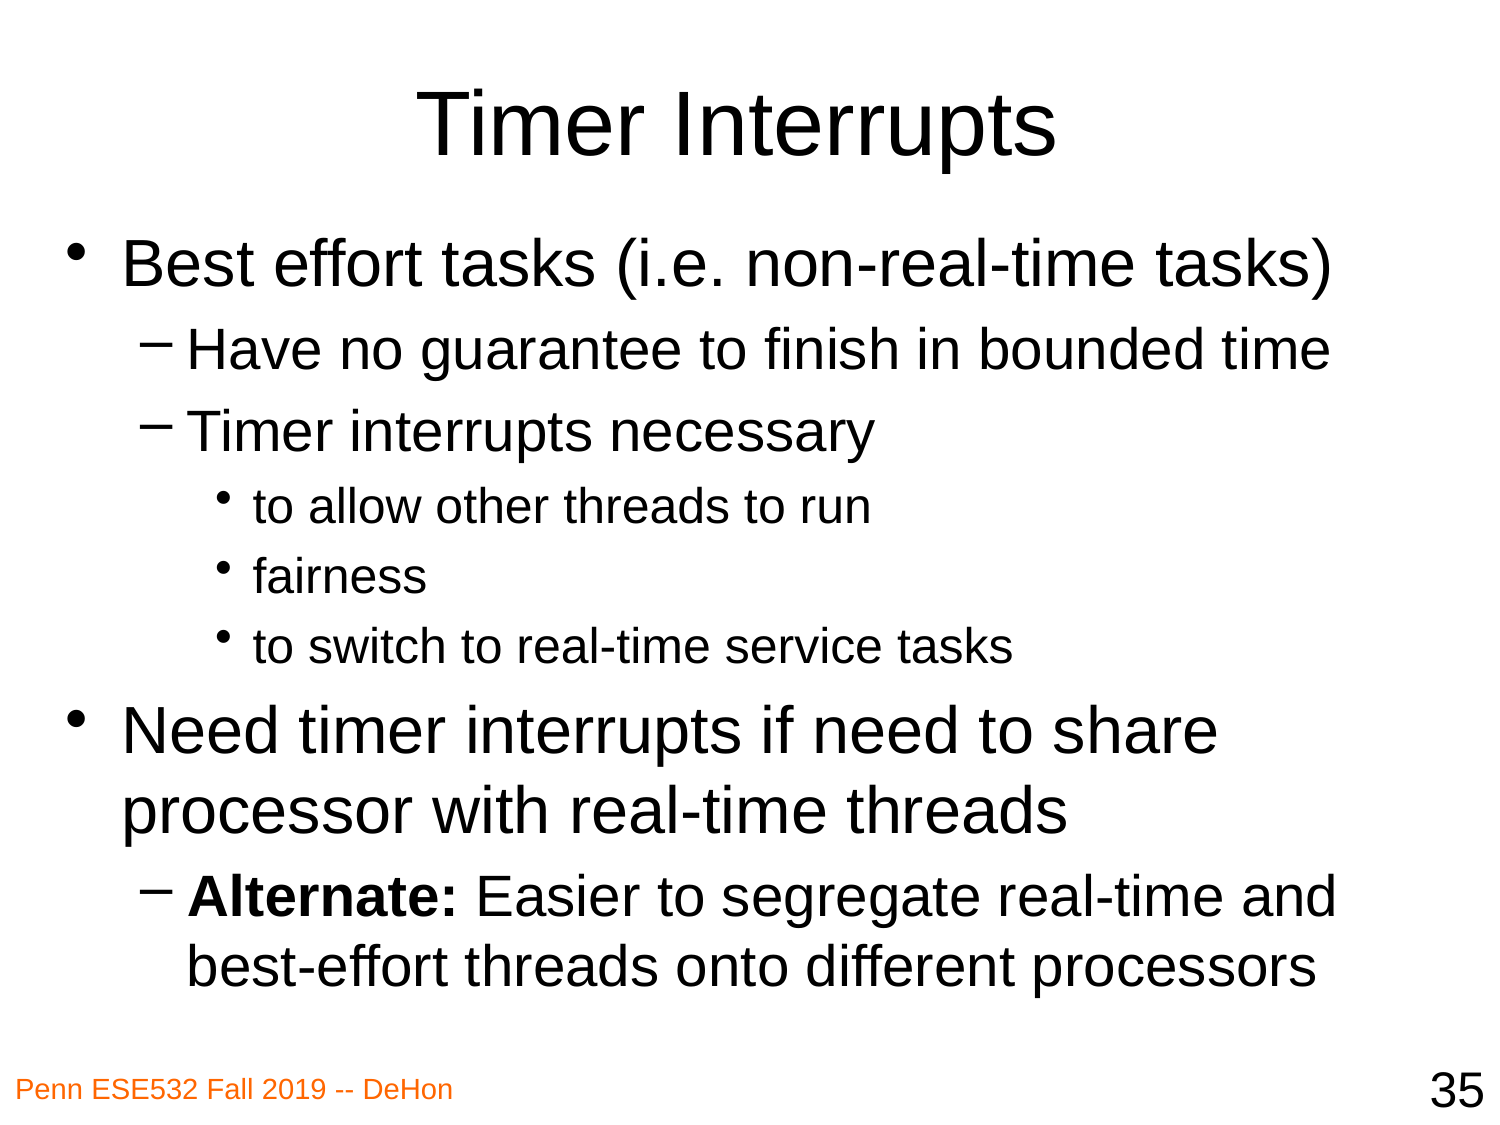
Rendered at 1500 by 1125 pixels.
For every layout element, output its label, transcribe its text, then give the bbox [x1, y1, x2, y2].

title Timer Interrupts [99, 24, 1376, 212]
slide_number 35 [1187, 1049, 1500, 1125]
slide_number Penn ESE532 Fall 2019 -- DeHon [0, 1062, 576, 1125]
list Best effort tasks (i.e. non-real-time tasks) Have no guarantee to finish in bounded time Timer interrupts necessary to allow other threads to run fairness to switch to real-time service tasks Need timer interrupts if need to share processor with real-time threads Alternate: Easier to segregate real-time and best-effort threads onto different processors [49, 212, 1388, 951]
